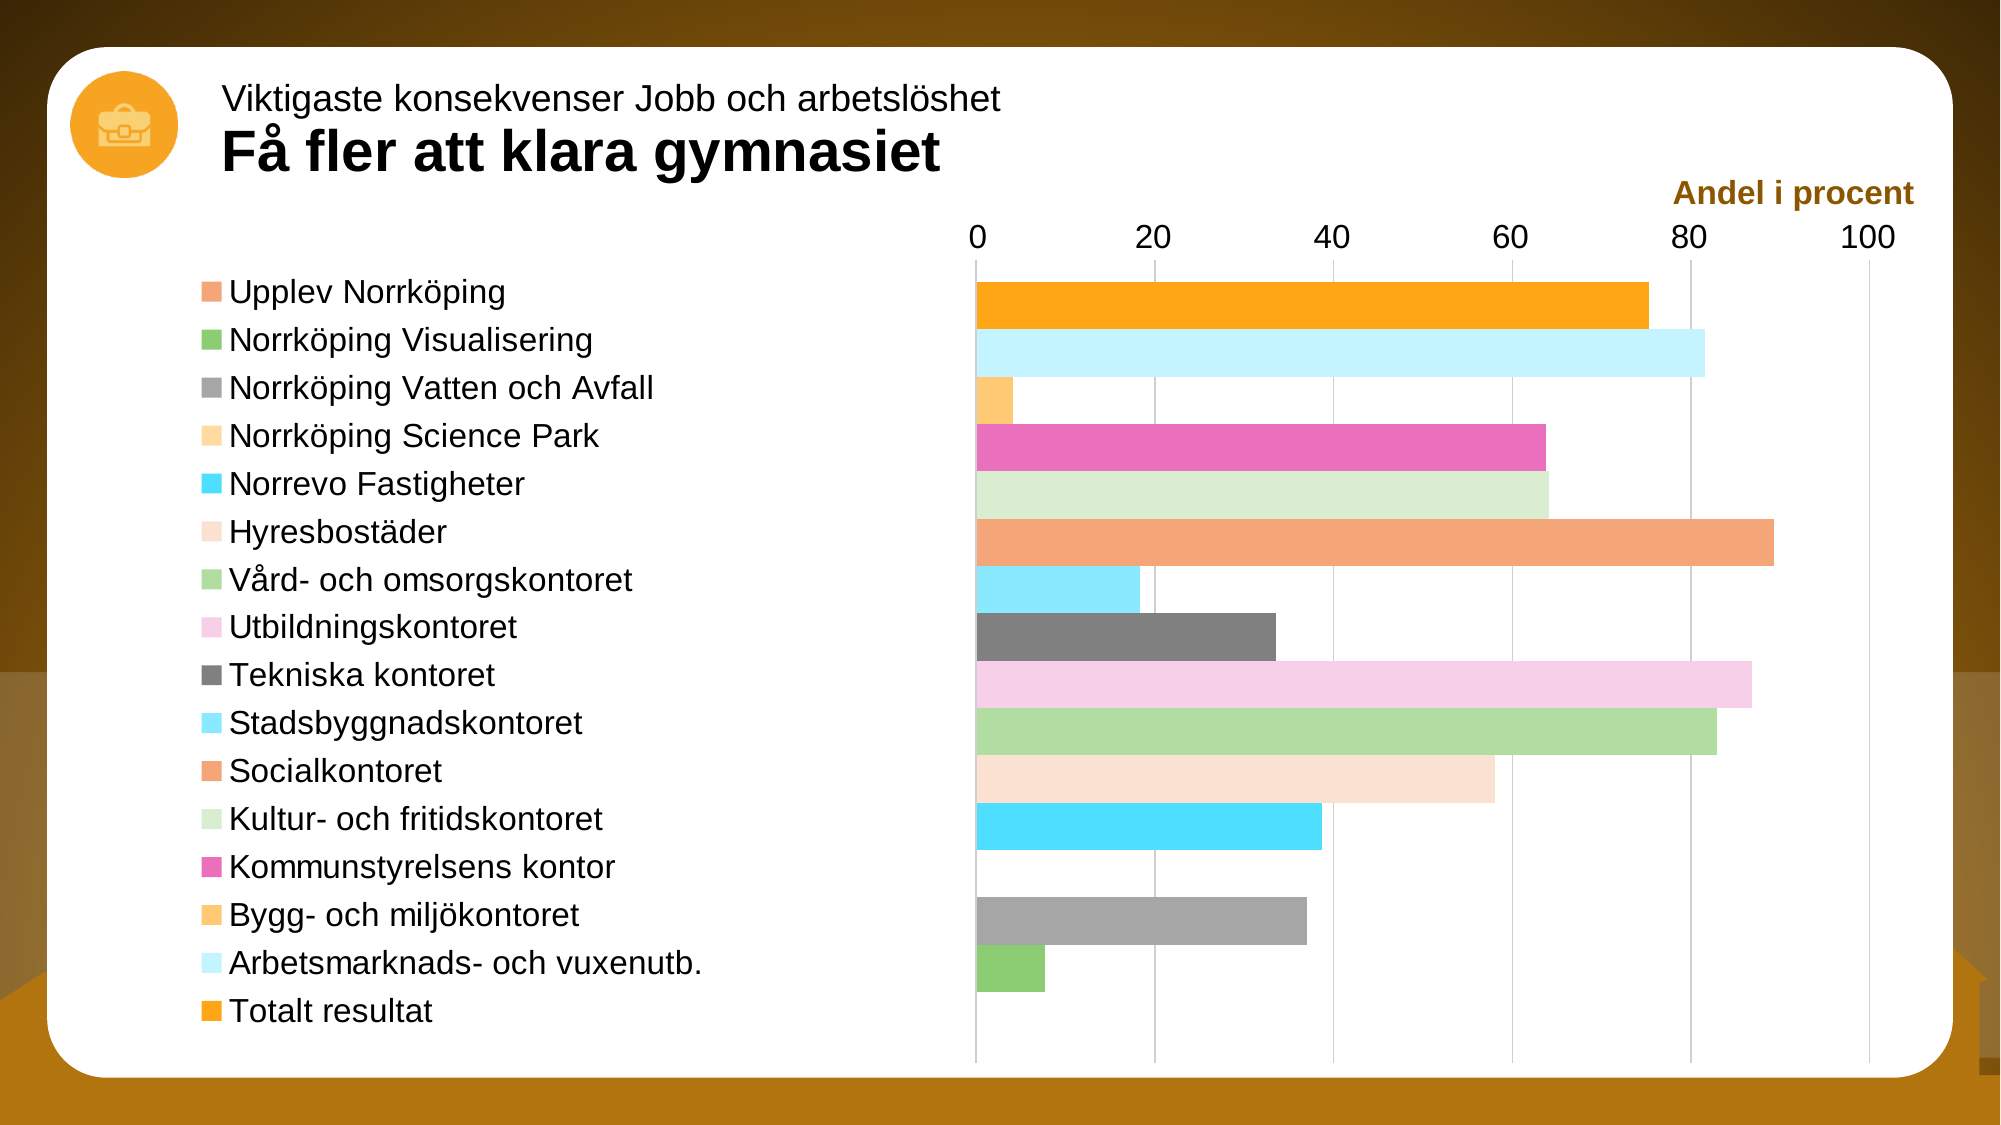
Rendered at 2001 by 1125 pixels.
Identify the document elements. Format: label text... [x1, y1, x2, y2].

picture [0, 0, 2001, 1125]
text_box Få fler att klara gymnasiet [206, 104, 1868, 201]
text_box Andel i procent [1657, 163, 1930, 219]
chart [121, 234, 1920, 1087]
text_box Viktigaste konsekvenser Jobb och arbetslöshet [206, 76, 1452, 104]
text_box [976, 259, 1870, 1063]
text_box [918, 207, 1928, 269]
